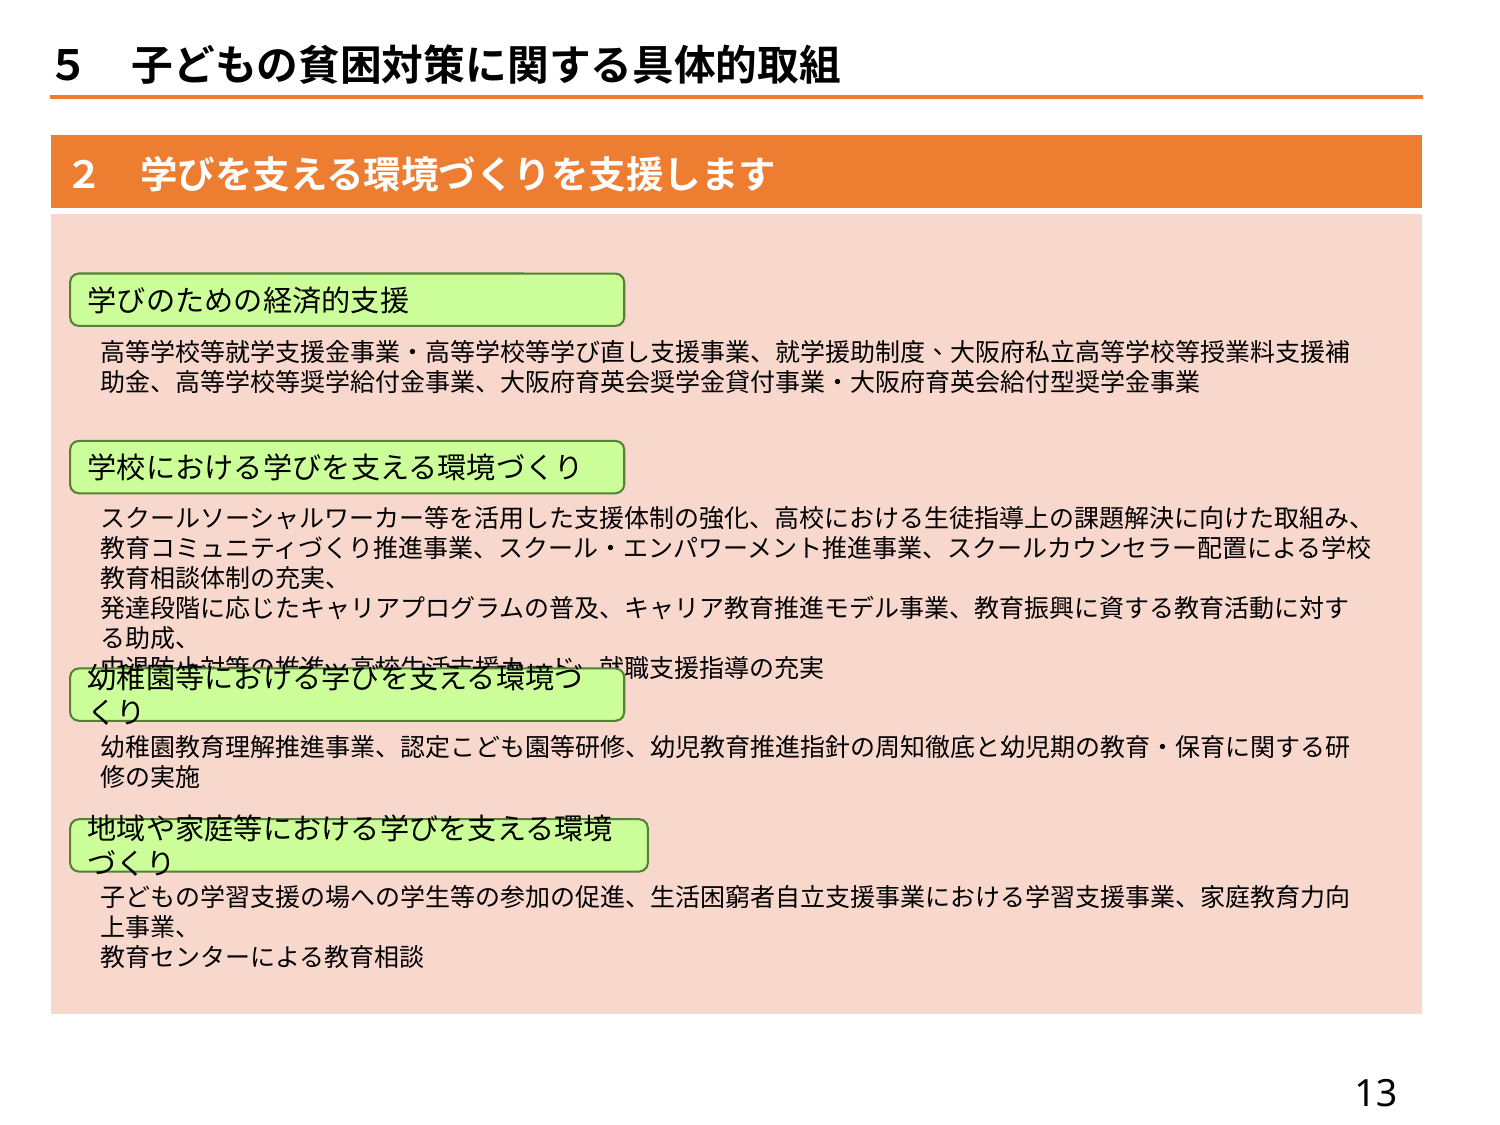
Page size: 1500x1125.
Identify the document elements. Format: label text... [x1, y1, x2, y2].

text_box 幼稚園教育理解推進事業、認定こども園等研修、幼児教育推進指針の周知徹底と幼児期の教育・保育に関する研修の実施 [85, 724, 1388, 799]
text_box 学校における学びを支える環境づくり [69, 439, 626, 495]
table_header ２ 学びを支える環境づくりを支援します [51, 135, 1422, 208]
table_cell [51, 214, 1422, 1014]
text_box 12 [1339, 1061, 1500, 1125]
text_box 学びのための経済的支援 [69, 272, 626, 327]
text_box ５ 子どもの貧困対策に関する具体的取組 [33, 31, 1423, 97]
text_box 子どもの学習支援の場への学生等の参加の促進、生活困窮者自立支援事業における学習支援事業、家庭教育力向上事業、 教育センターによる教育相談 [85, 874, 1388, 979]
text_box スクールソーシャルワーカー等を活用した支援体制の強化、高校における生徒指導上の課題解決に向けた取組み、 教育コミュニティづくり推進事業、スクール・エンパワーメント推進事業、スクールカウンセラー配置による学校教育相談体制の充実、 発達段階に応じたキャリアプログラムの普及、キャリア教育推進モデル事業、教育振興に資する教育活動に対する助成、 中退防止対策の推進、高校生活支援カード、就職支援指導の充実 [85, 495, 1388, 690]
text_box 幼稚園等における学びを支える環境づくり [69, 667, 626, 722]
text_box 高等学校等就学支援金事業・高等学校等学び直し支援事業、就学援助制度、大阪府私立高等学校等授業料支援補助金、高等学校等奨学給付金事業、大阪府育英会奨学金貸付事業・大阪府育英会給付型奨学金事業 [85, 329, 1388, 404]
text_box 地域や家庭等における学びを支える環境づくり [69, 818, 649, 873]
